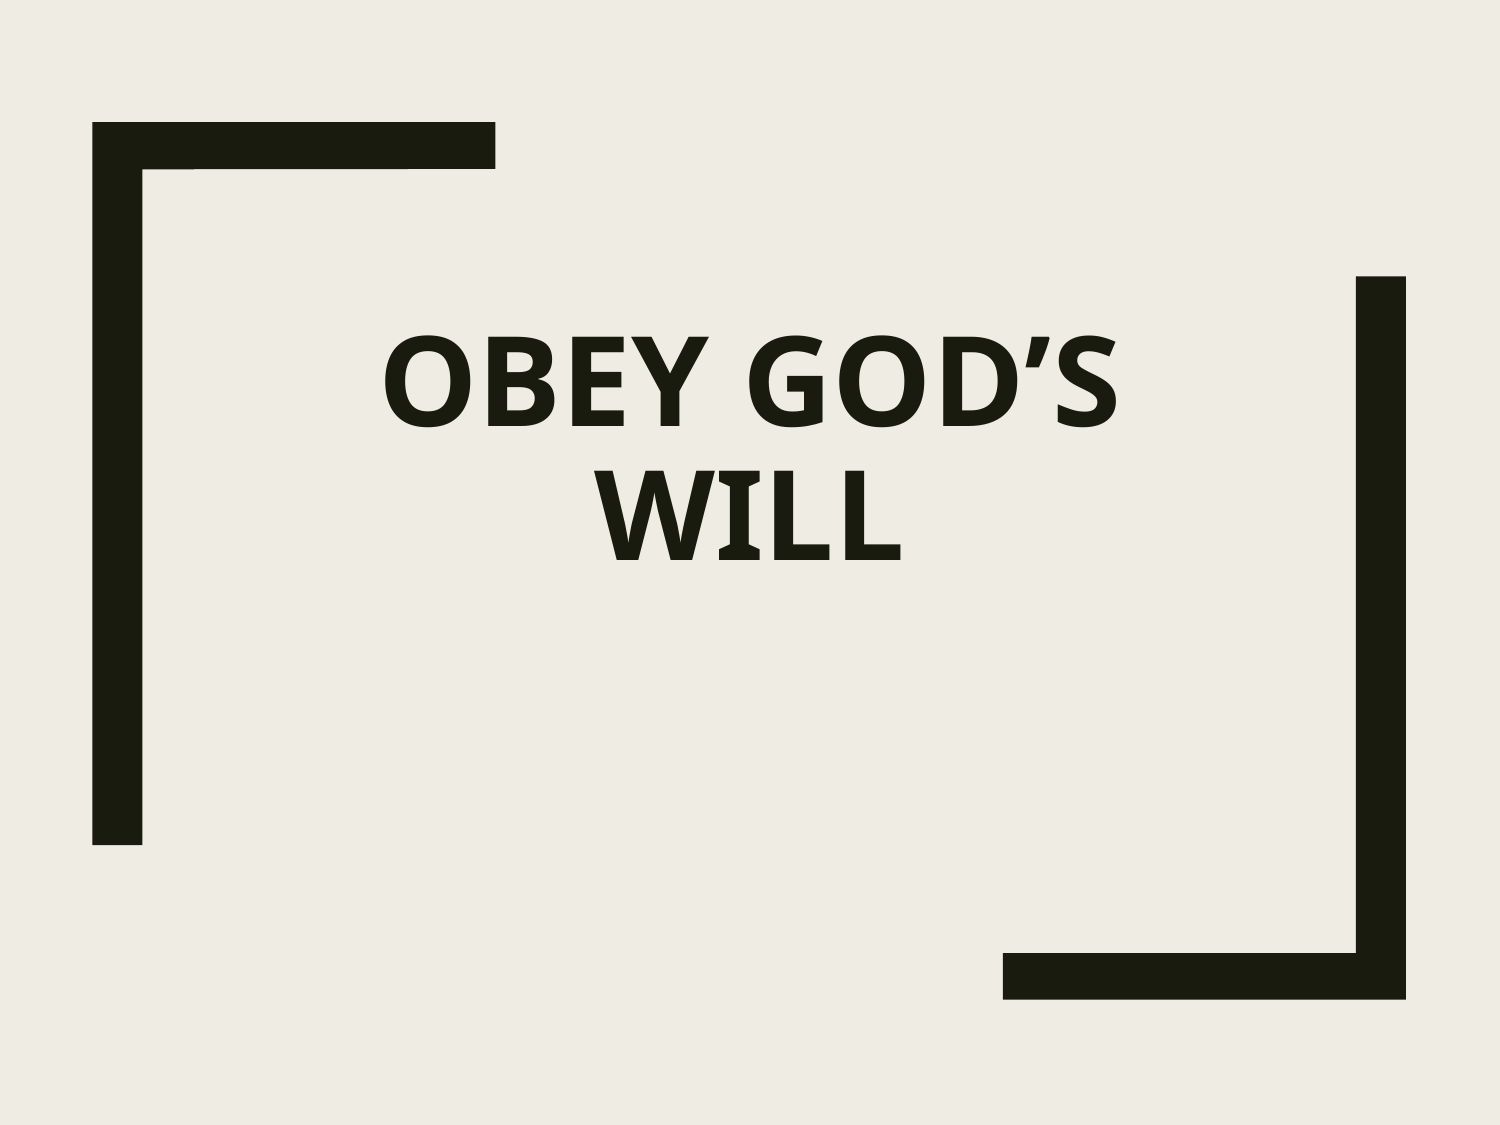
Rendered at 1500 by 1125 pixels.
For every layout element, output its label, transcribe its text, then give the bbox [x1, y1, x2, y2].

title Obey God’s Will [235, 219, 1265, 595]
